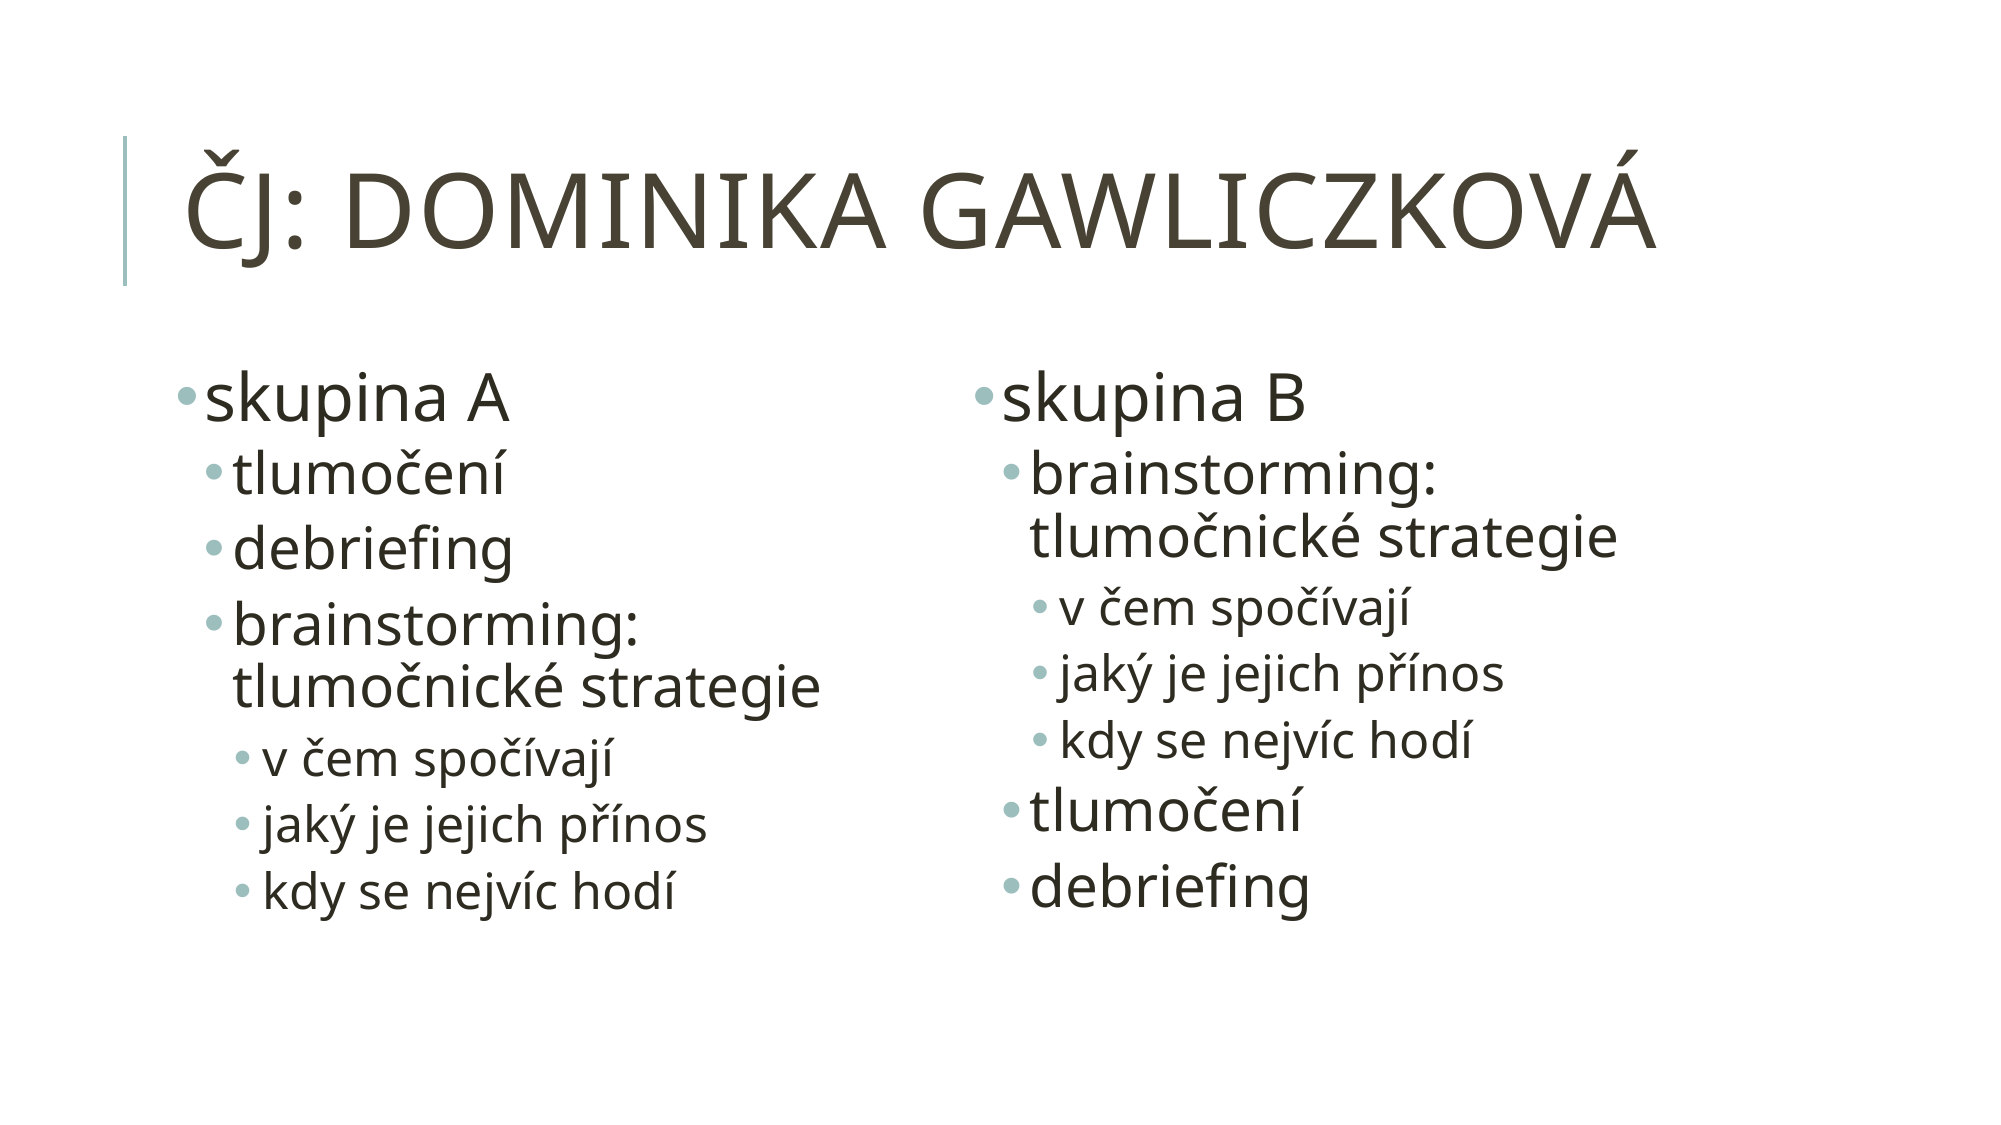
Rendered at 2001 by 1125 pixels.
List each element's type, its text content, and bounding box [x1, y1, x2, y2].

text_box skupina B brainstorming: tlumočnické strategie v čem spočívají jaký je jejich přínos kdy se nejvíc hodí tlumočení debriefing [965, 355, 1679, 1066]
list skupina A tlumočení debriefing brainstorming: tlumočnické strategie v čem spočívají jaký je jejich přínos kdy se nejvíc hodí [168, 355, 881, 1066]
title ČJ: Dominika gawliczková [168, 96, 1763, 342]
